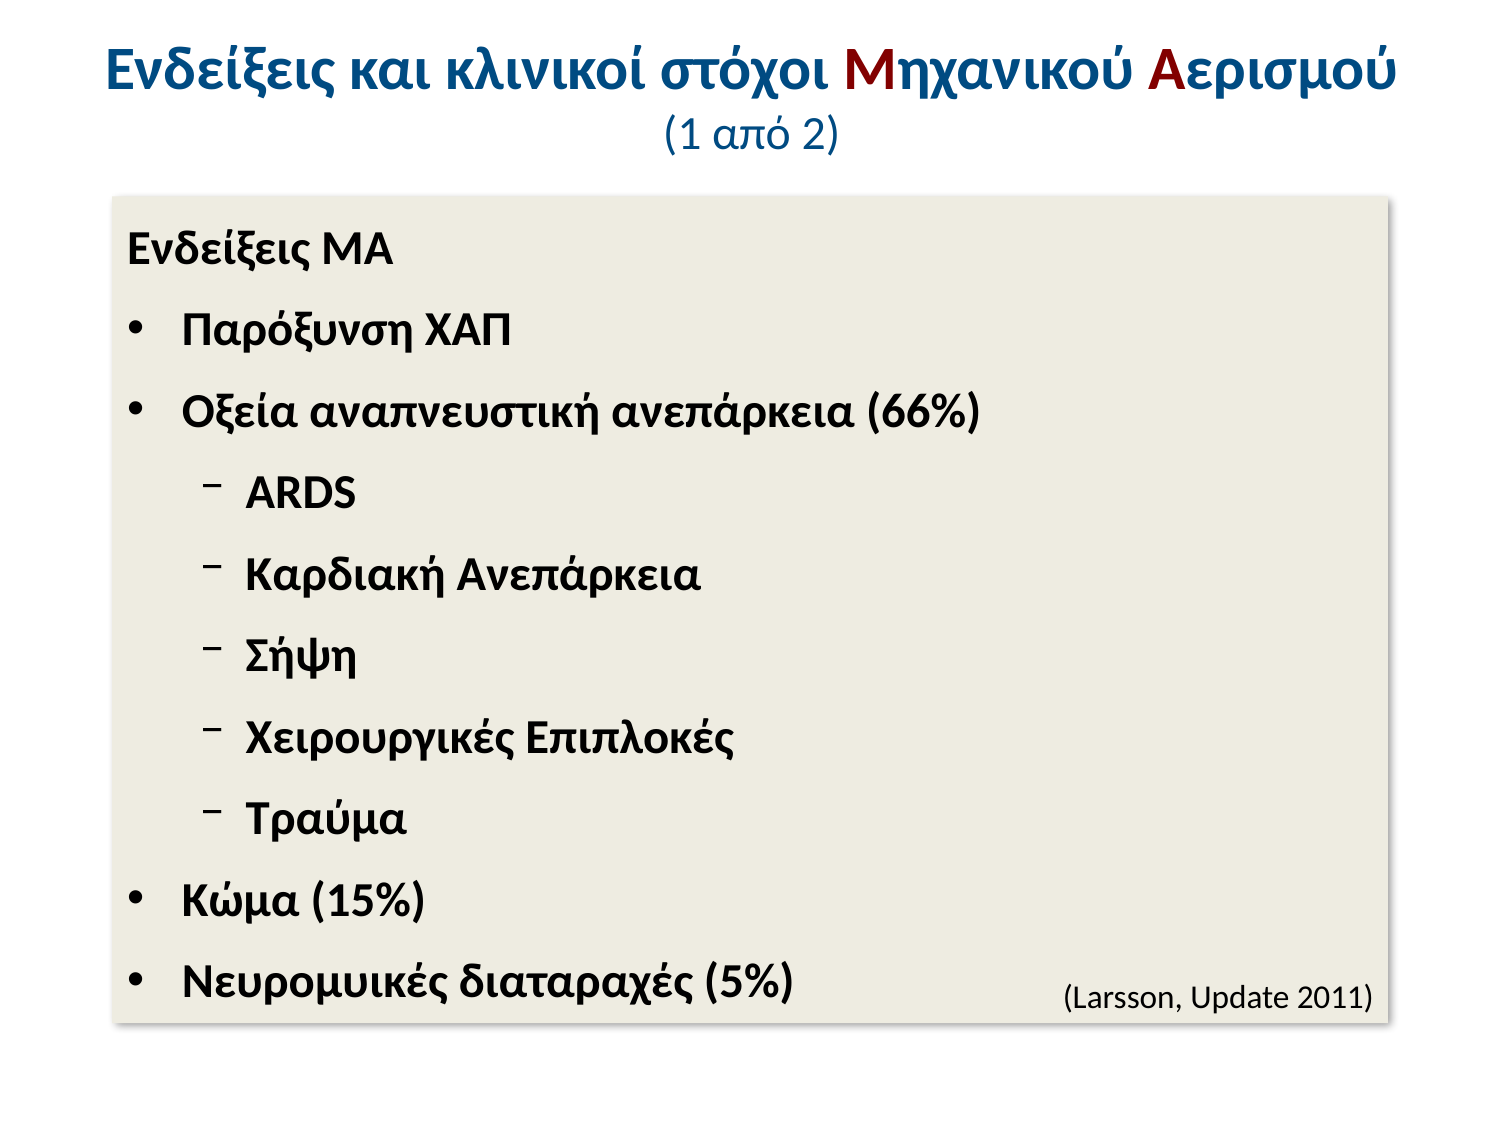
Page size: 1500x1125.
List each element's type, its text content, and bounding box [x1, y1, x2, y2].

title Ενδείξεις και κλινικοί στόχοι Μηχανικού Αερισμού (1 από 2) [76, 19, 1427, 169]
list Ενδείξεις ΜΑ Παρόξυνση ΧΑΠ Οξεία αναπνευστική ανεπάρκεια (66%) ARDS Kαρδιακή Aνεπάρκεια Σήψη Χειρουργικές Επιπλοκές Τραύμα Κώμα (15%) Νευρομυικές διαταραχές (5%) [111, 196, 1389, 1024]
text_box (Larsson, Update 2011) [1047, 975, 1389, 1023]
